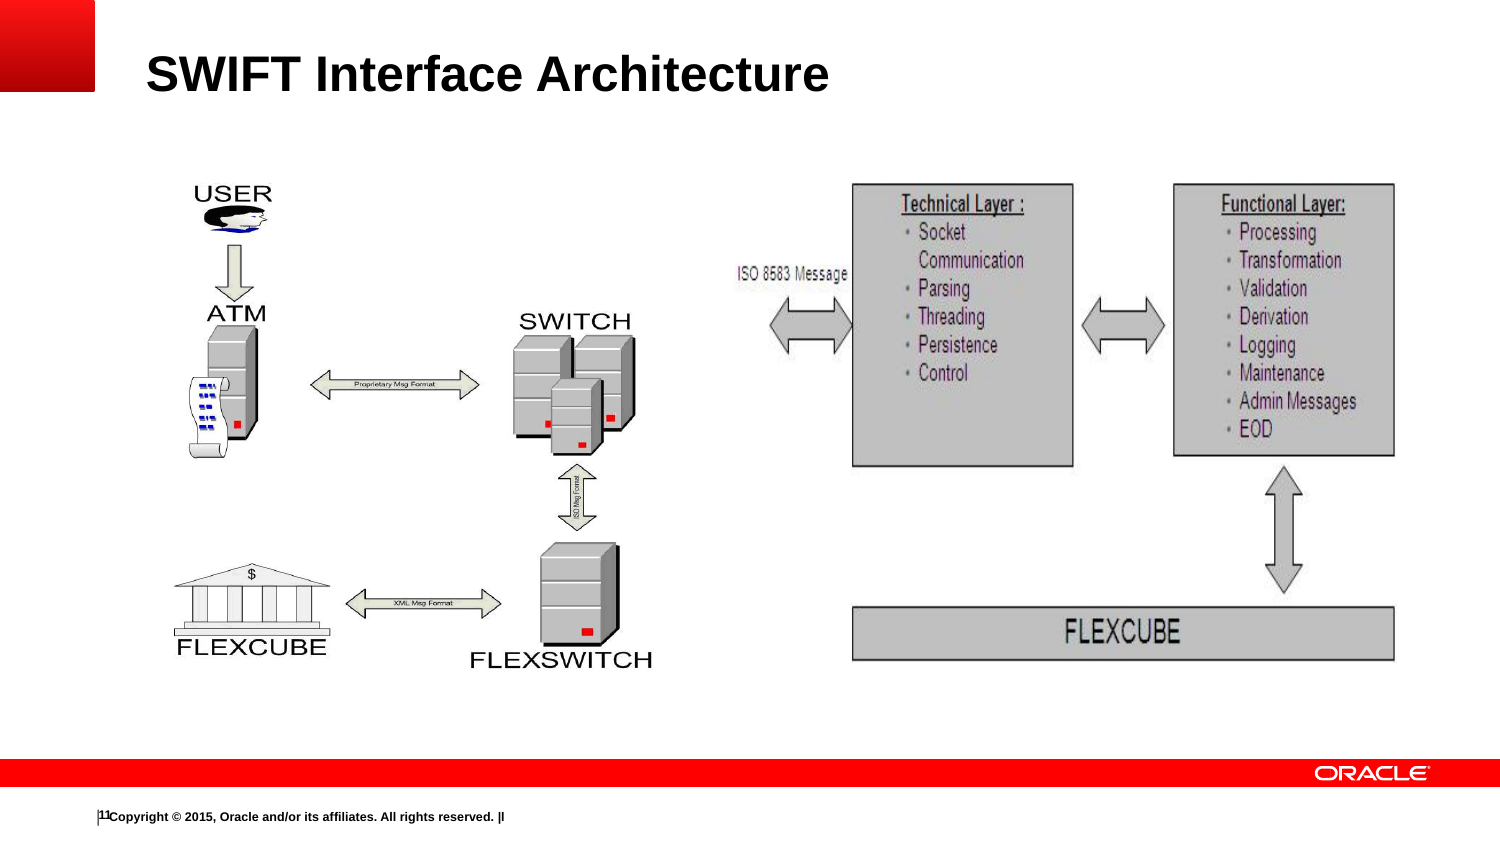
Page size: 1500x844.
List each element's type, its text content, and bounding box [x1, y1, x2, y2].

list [174, 178, 663, 684]
picture [0, 759, 1500, 787]
picture [734, 182, 1397, 663]
title SWIFT Interface Architecture [145, 47, 1390, 119]
